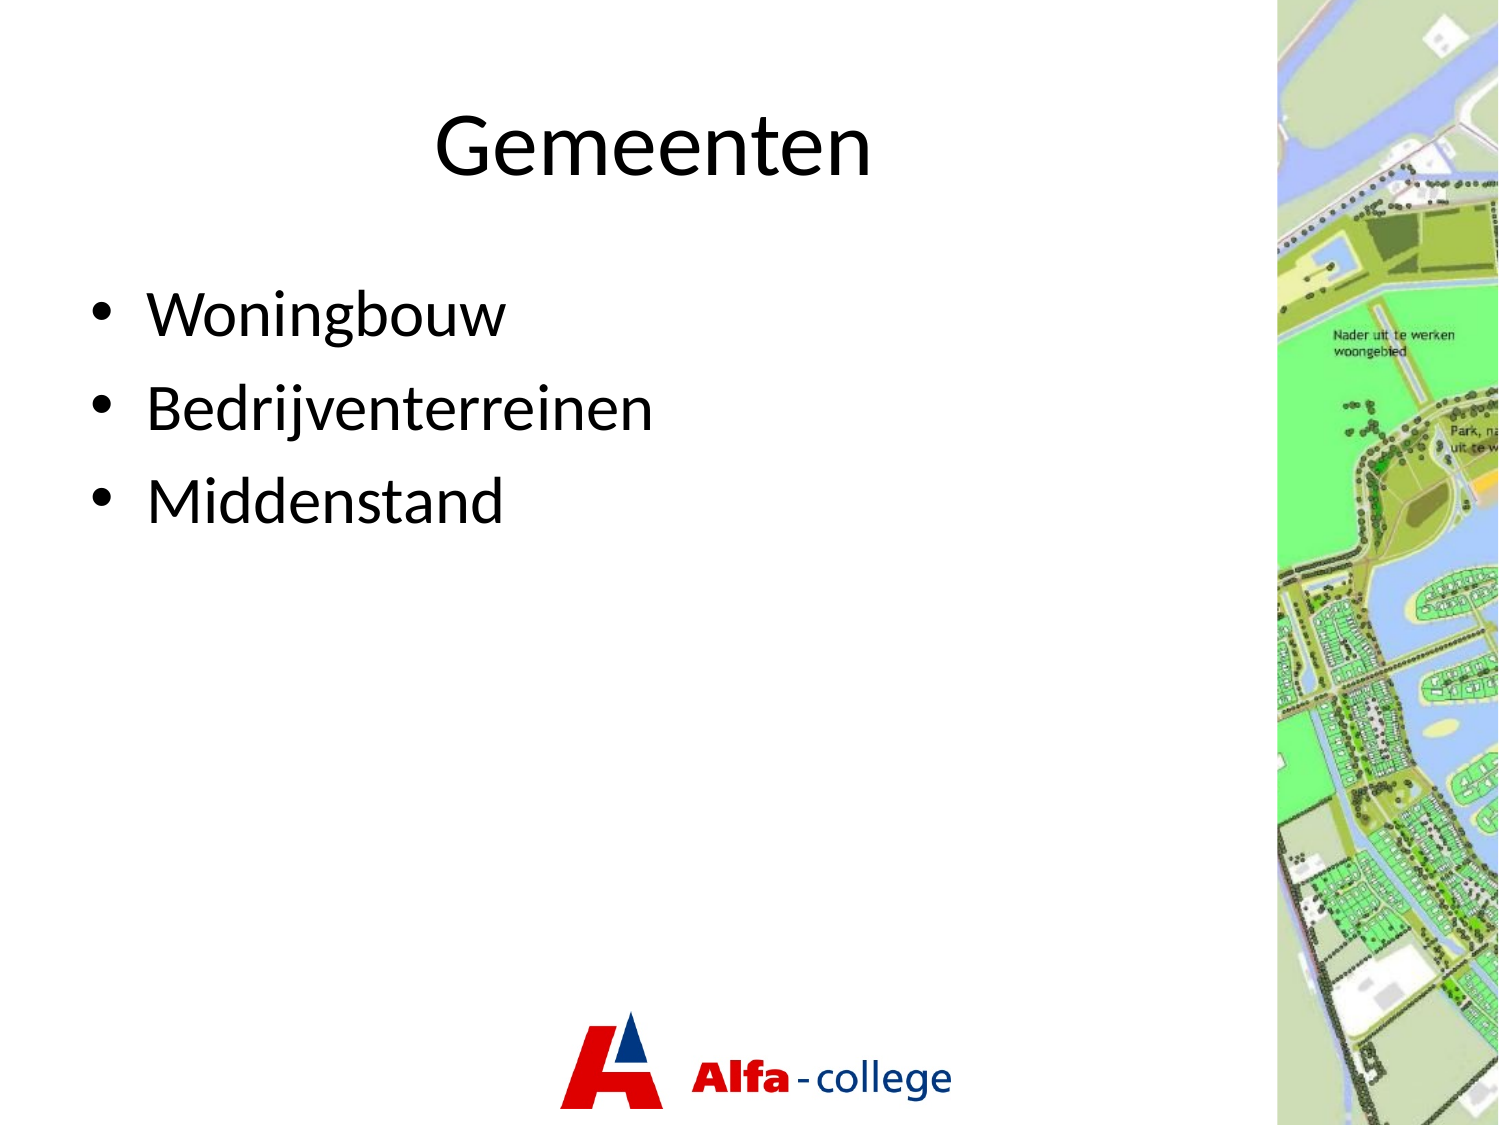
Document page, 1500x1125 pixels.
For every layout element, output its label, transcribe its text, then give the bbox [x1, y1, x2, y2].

picture [560, 1011, 951, 1109]
title Gemeenten [75, 45, 1235, 233]
picture [1277, 0, 1499, 1125]
list Woningbouw Bedrijventerreinen Middenstand [75, 262, 1235, 1005]
